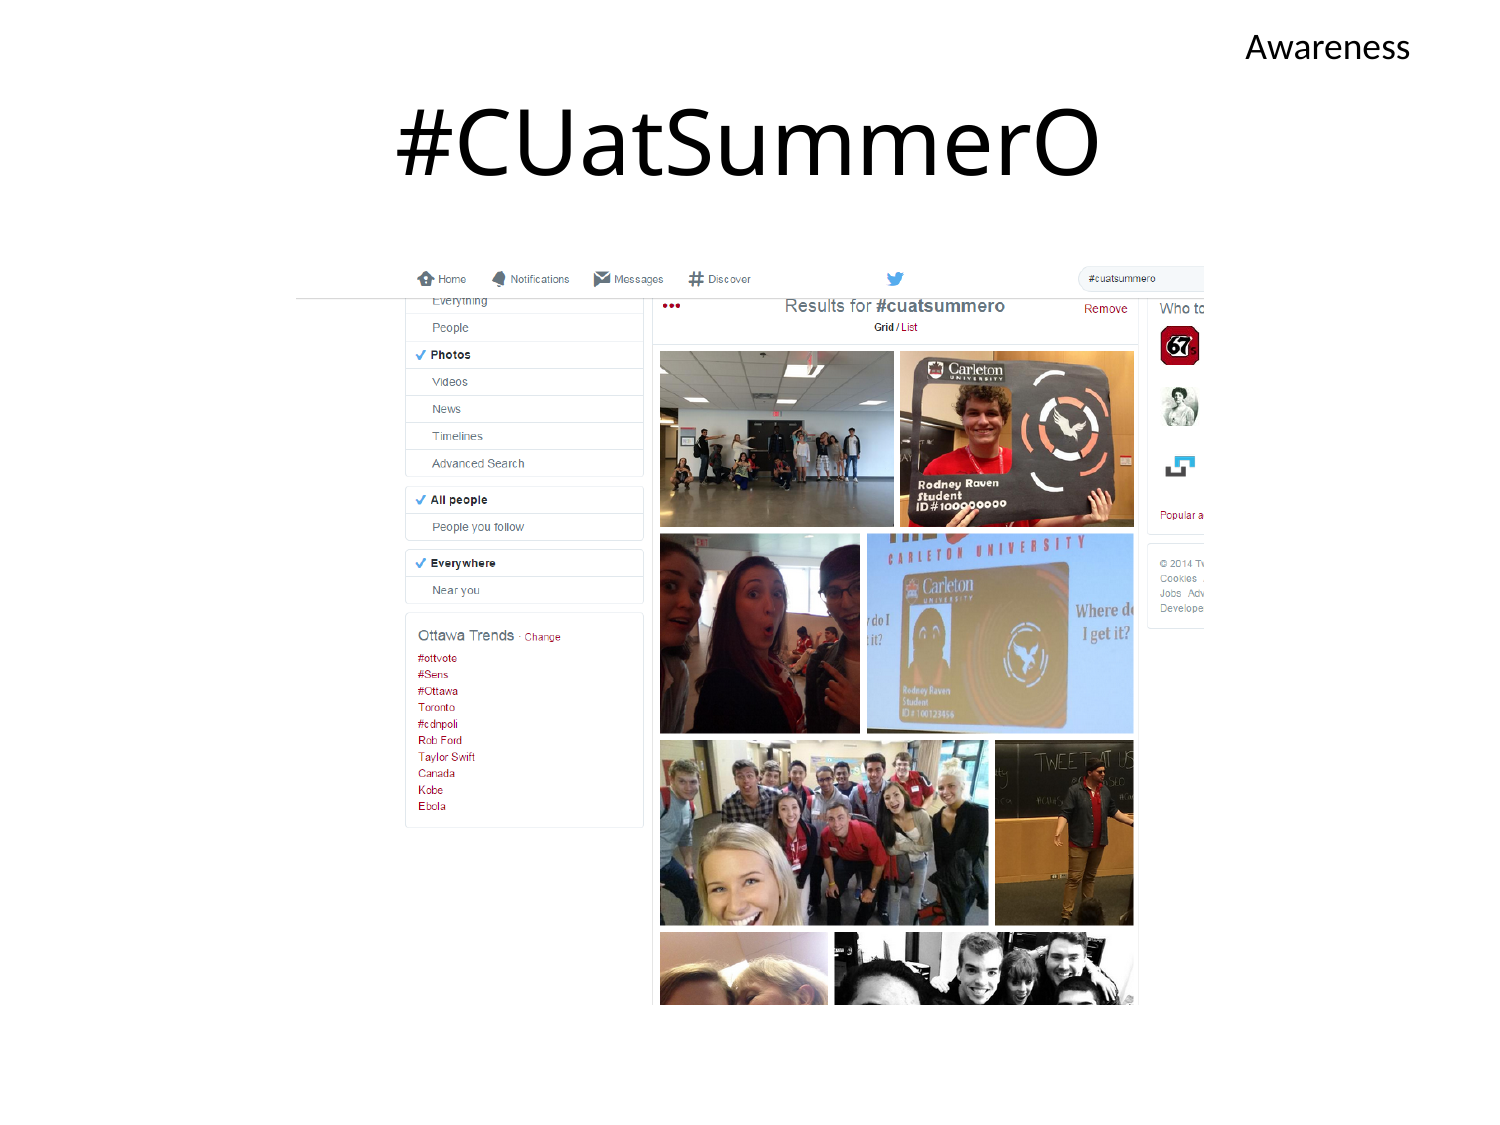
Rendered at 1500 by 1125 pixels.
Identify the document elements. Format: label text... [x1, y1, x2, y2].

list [296, 262, 1204, 1006]
title #CUatSummerO [75, 45, 1425, 233]
text_box Awareness [1230, 14, 1426, 75]
